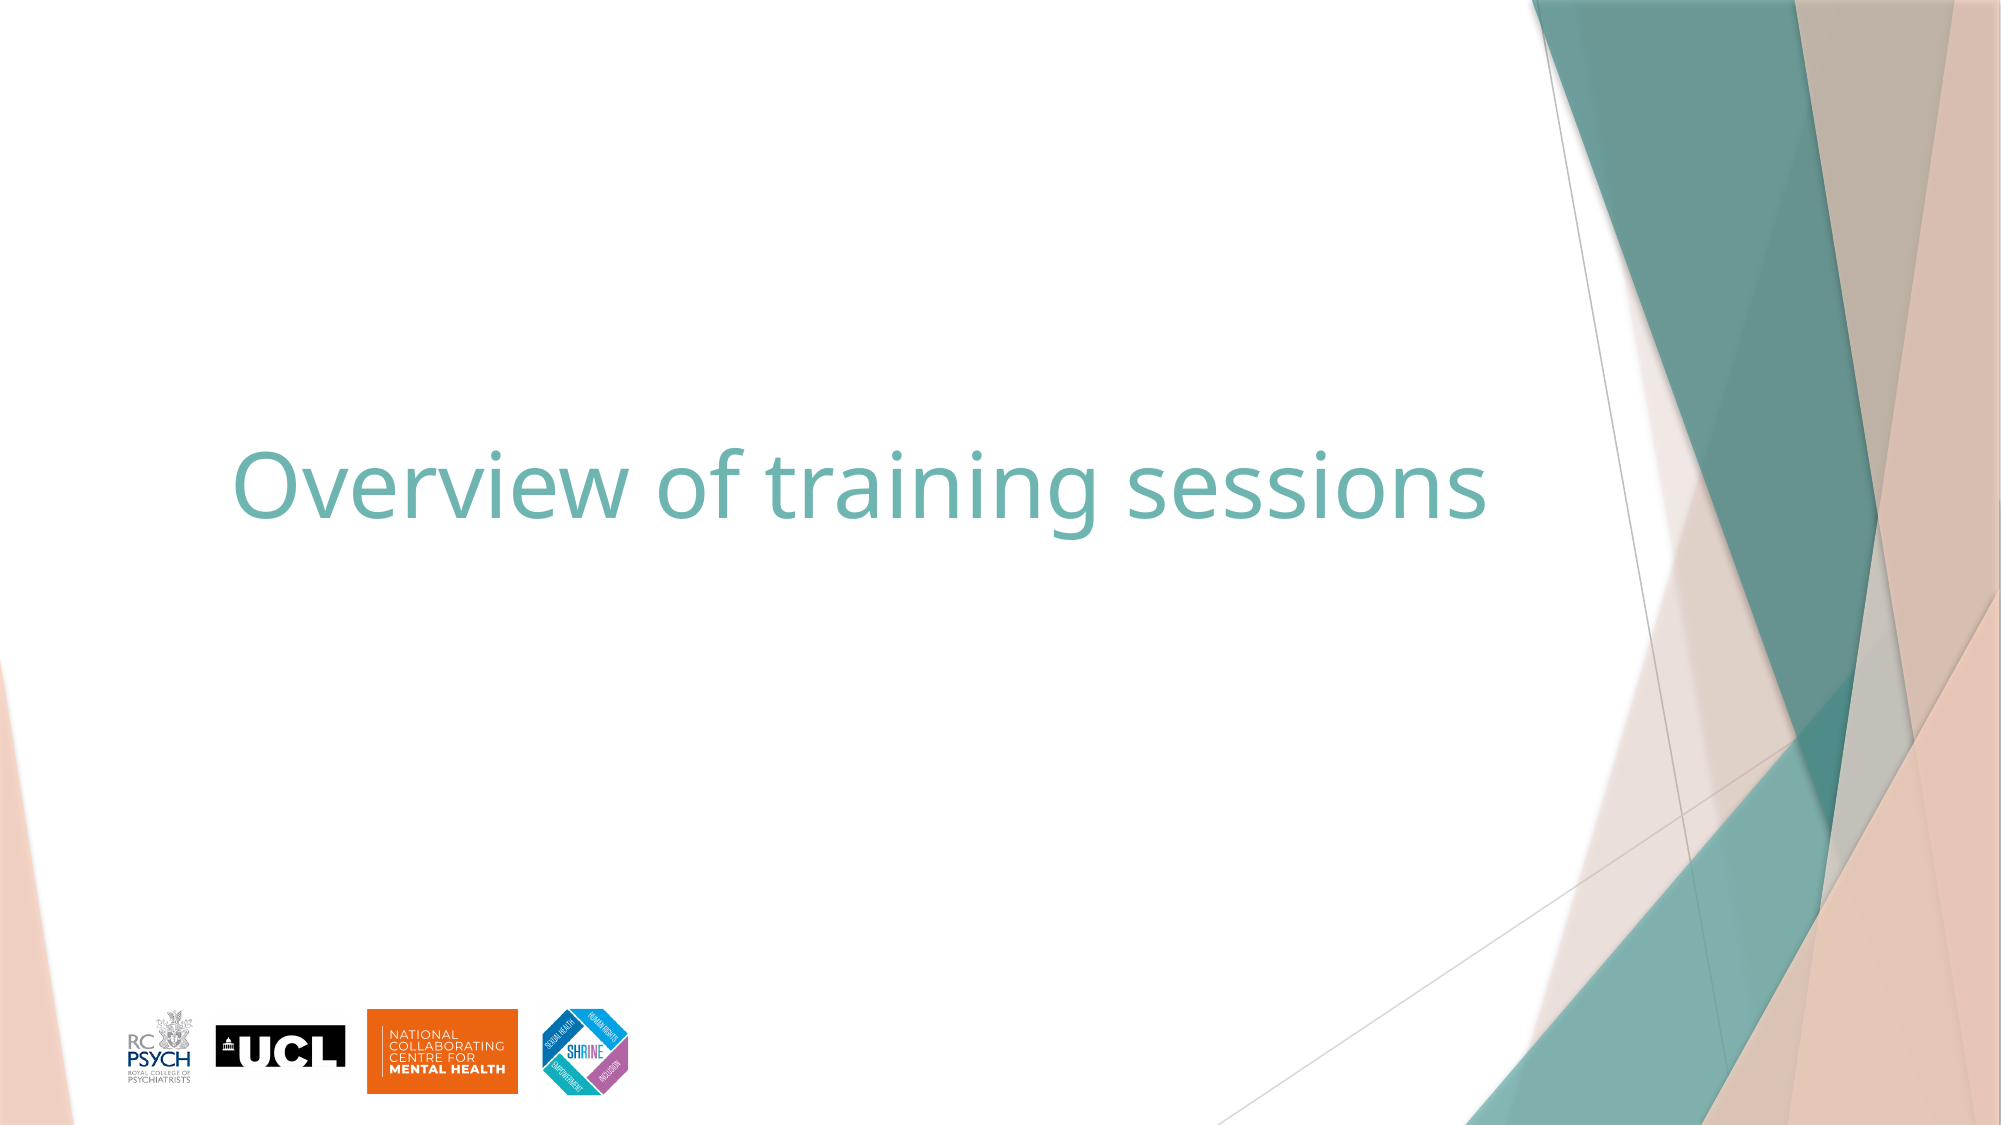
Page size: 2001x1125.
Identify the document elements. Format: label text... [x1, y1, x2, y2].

title Overview of training sessions [215, 418, 1626, 636]
picture [213, 1010, 348, 1082]
picture [128, 1010, 193, 1083]
picture [352, 1000, 637, 1103]
